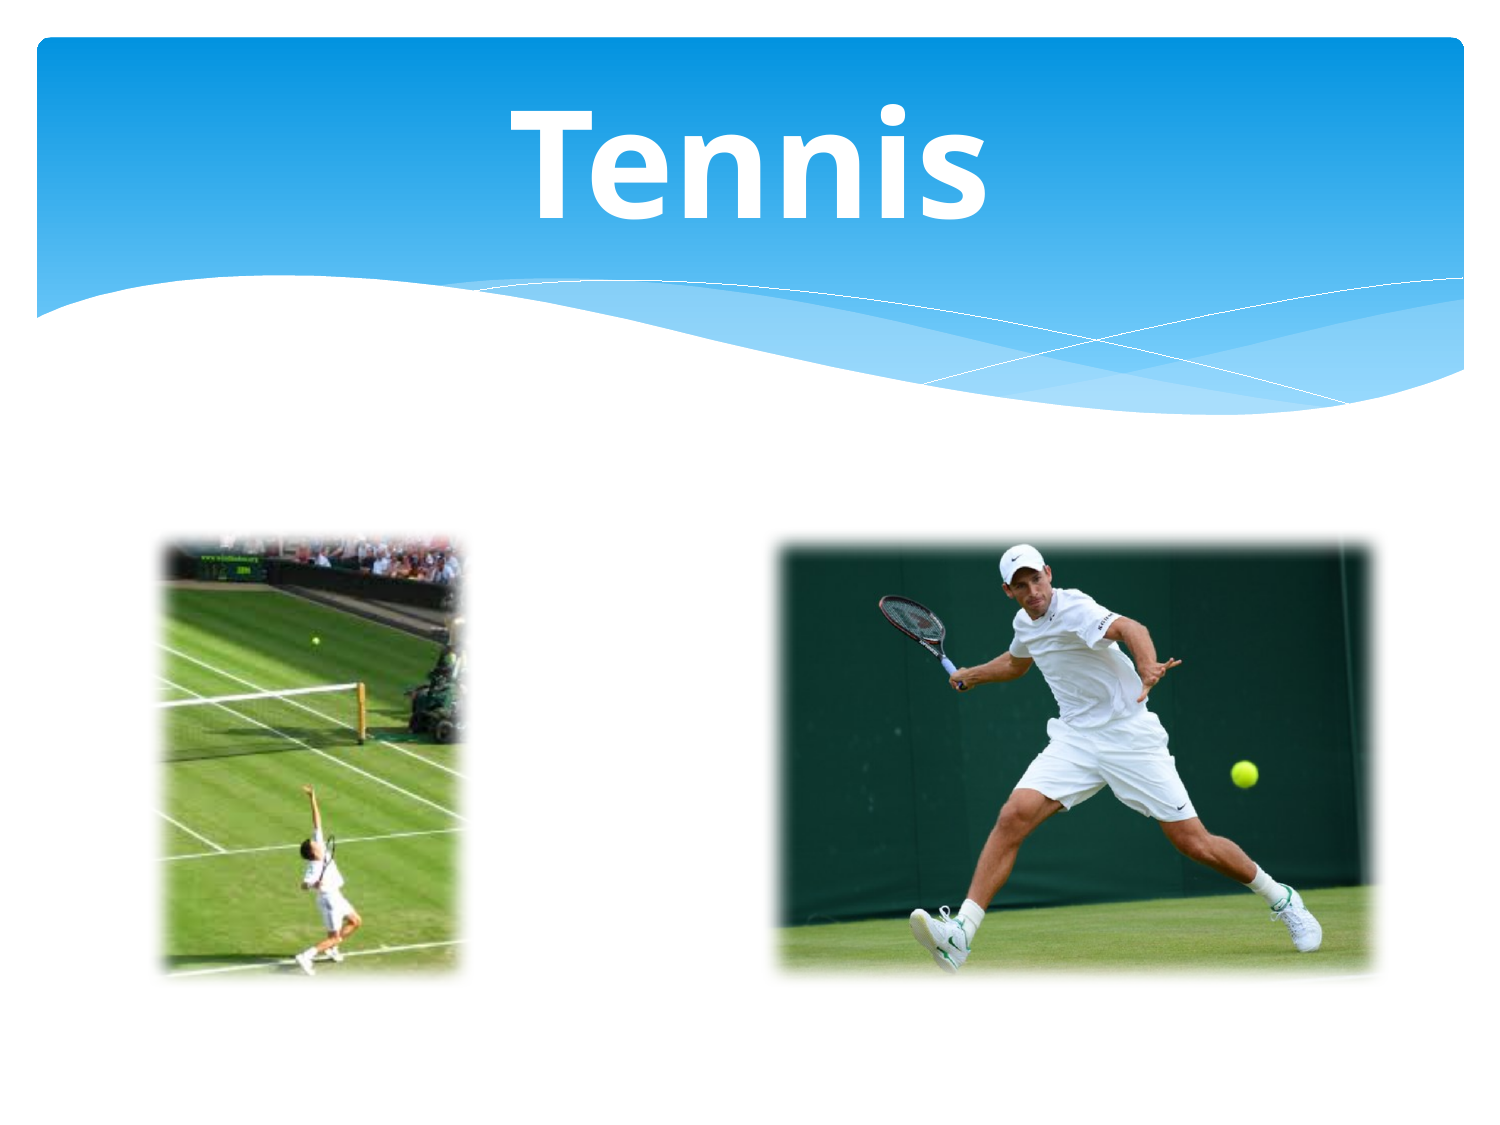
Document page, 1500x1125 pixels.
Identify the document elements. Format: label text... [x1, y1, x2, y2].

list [761, 526, 1390, 988]
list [147, 526, 475, 989]
title Tennis [75, 55, 1425, 261]
